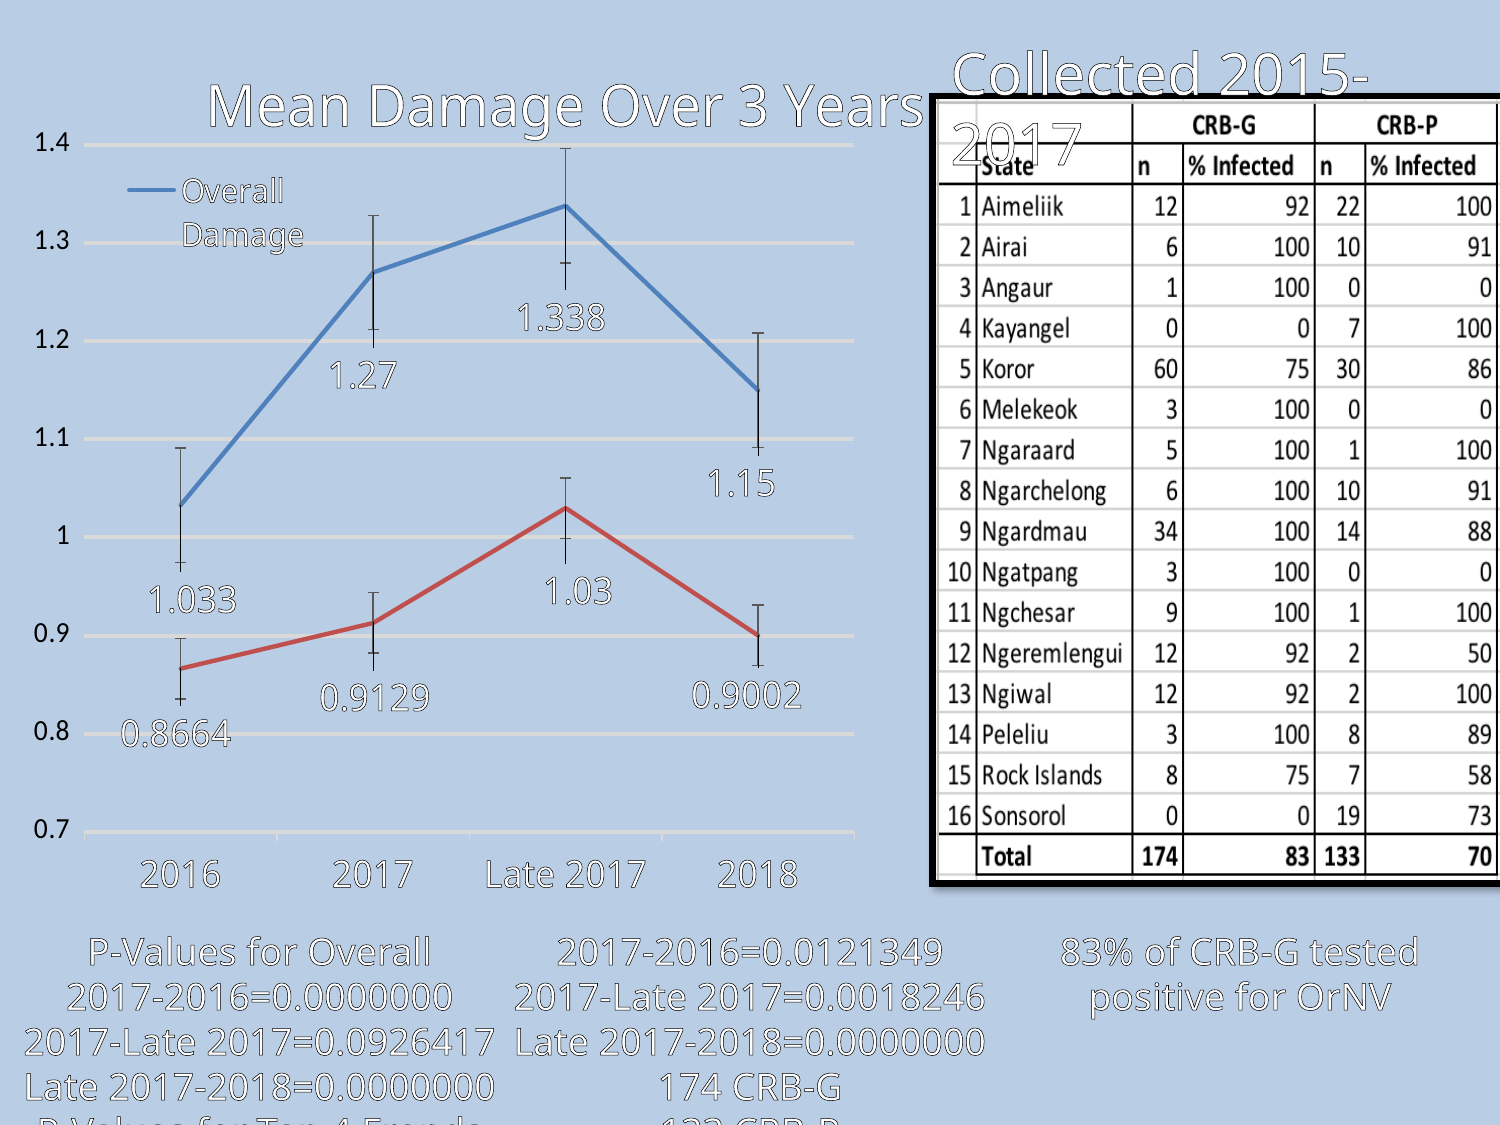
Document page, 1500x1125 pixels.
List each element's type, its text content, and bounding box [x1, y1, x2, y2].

picture [935, 99, 1500, 881]
text_box Collected 2015-2017 [935, 29, 1450, 97]
chart [0, 44, 936, 935]
text_box P-Values for Overall 2017-2016=0.0000000 2017-Late 2017=0.0926417 Late 2017-2018=0.0000000 P-Values for Top 4 Fronds 2017-2016=0.0121349 2017-Late 2017=0.0018246 Late 2017-2018=0.0000000 174 CRB-G 133 CRB-P 83% of CRB-G tested positive for OrNV [0, 920, 1500, 1125]
